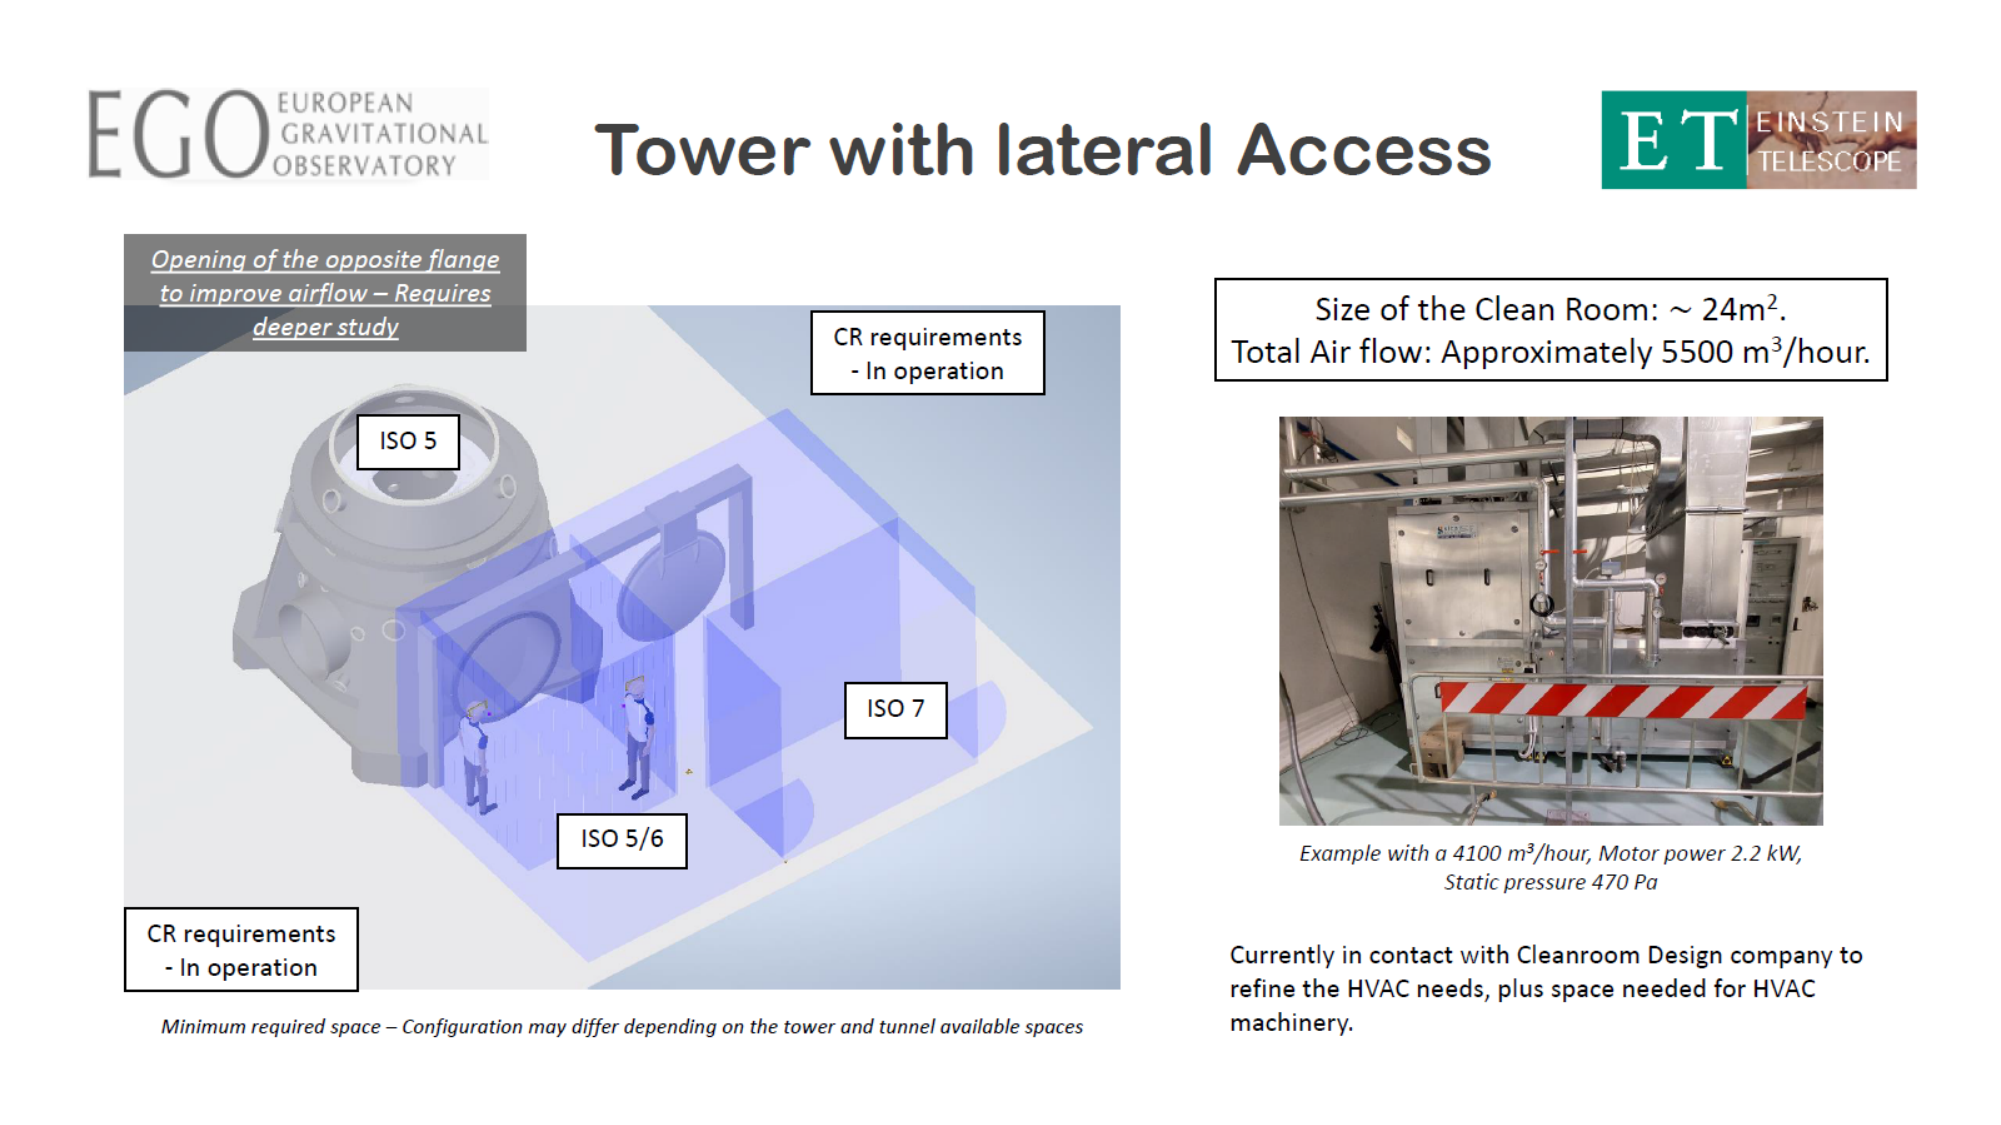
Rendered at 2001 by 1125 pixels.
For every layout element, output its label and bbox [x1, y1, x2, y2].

picture [74, 79, 1926, 1046]
